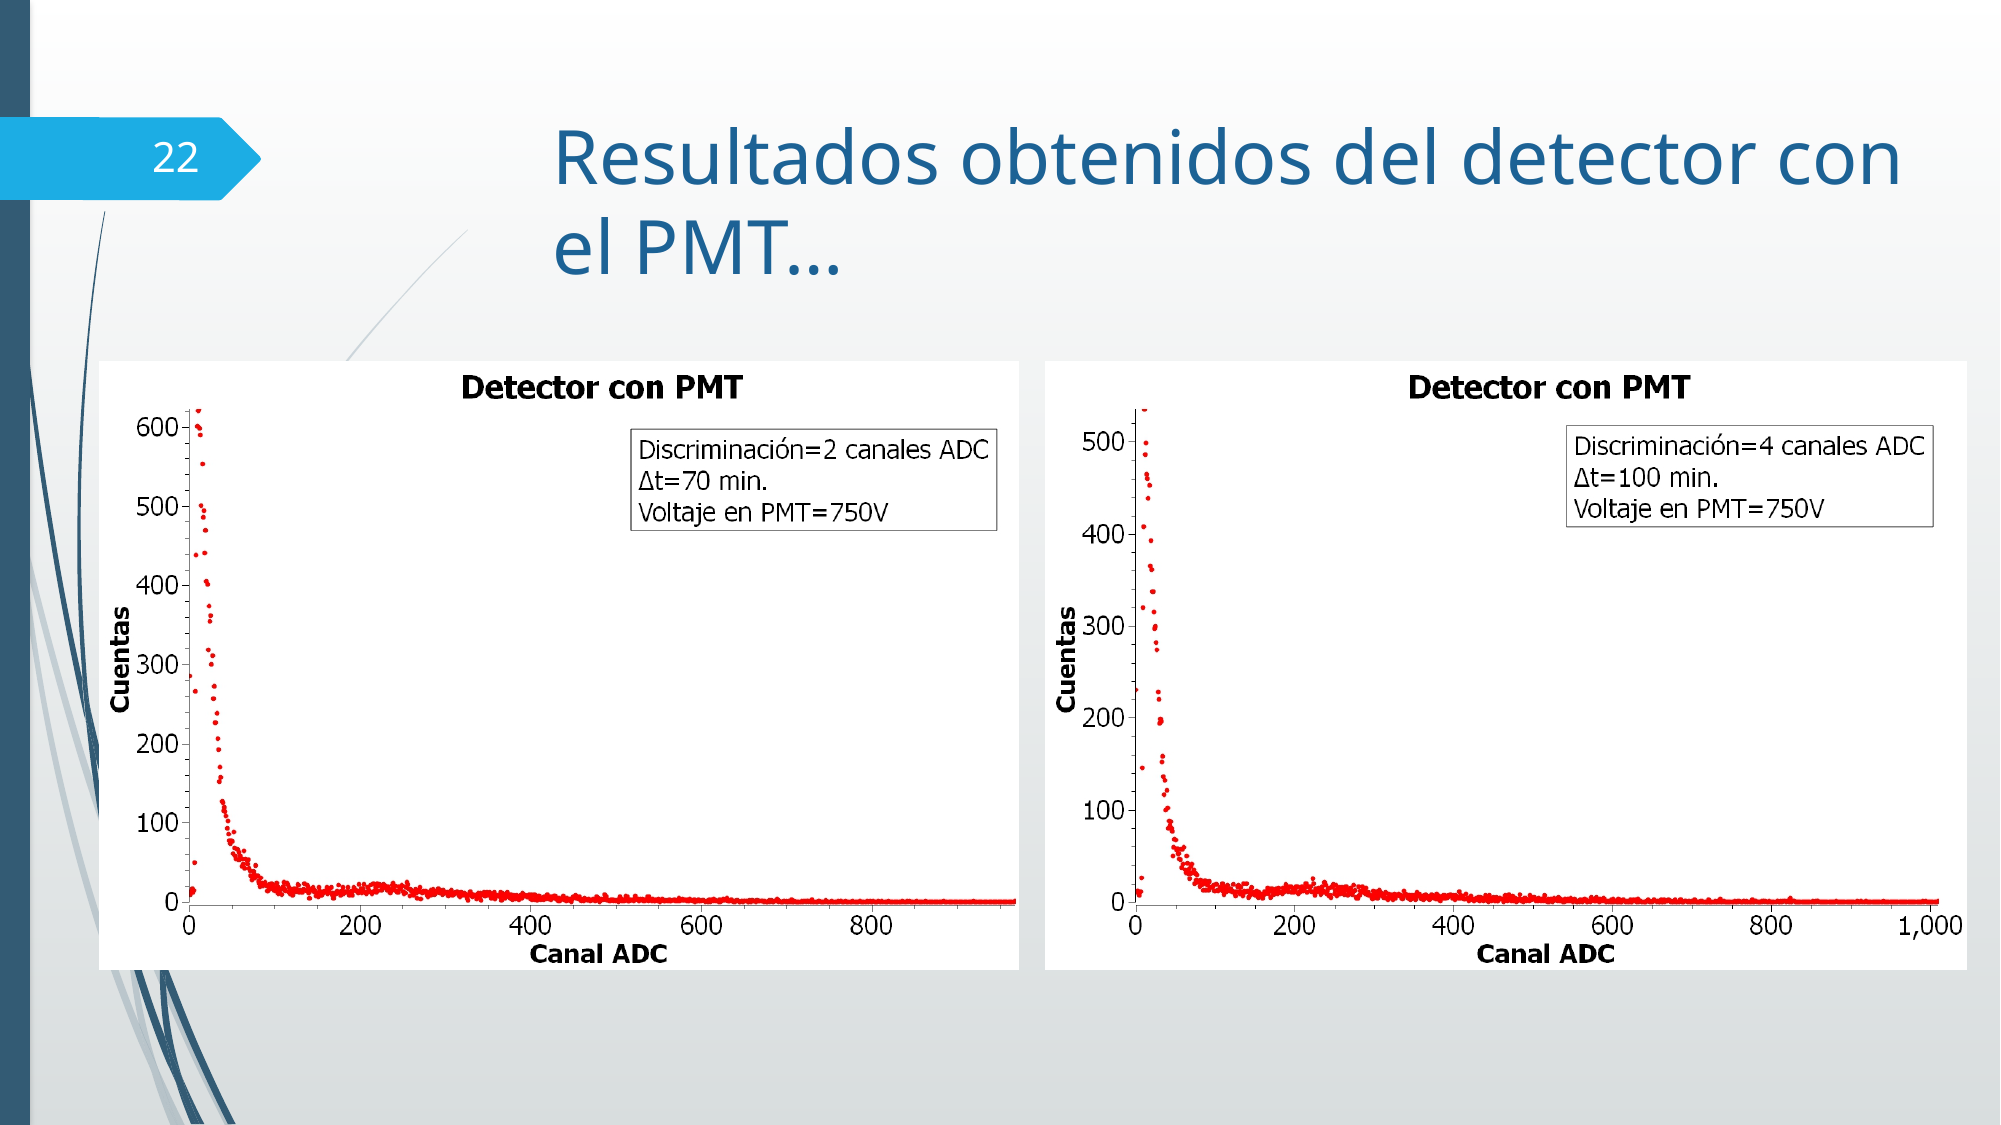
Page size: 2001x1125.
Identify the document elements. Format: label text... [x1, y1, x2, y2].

title Resultados obtenidos del detector con el PMT… [537, 102, 2000, 313]
picture [98, 361, 1019, 970]
slide_number 22 [87, 129, 216, 190]
picture [1045, 361, 1967, 971]
